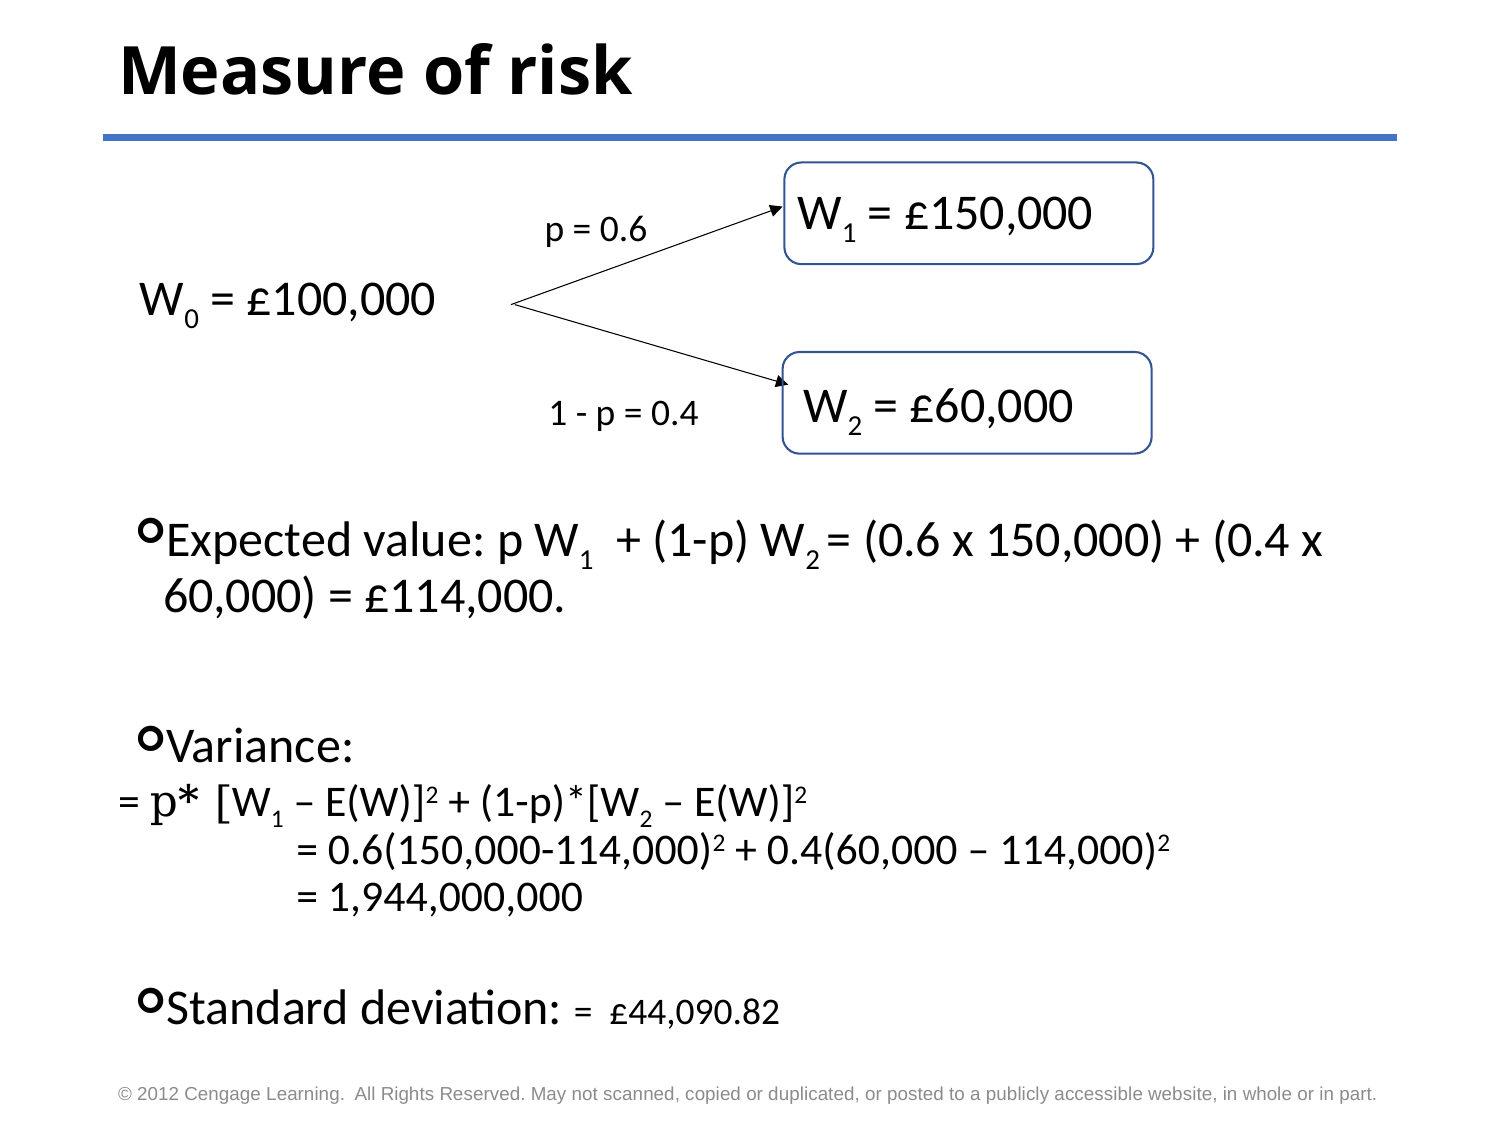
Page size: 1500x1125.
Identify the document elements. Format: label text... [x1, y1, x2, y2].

title Measure of risk [103, 24, 1397, 121]
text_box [124, 162, 1290, 454]
footer © 2012 Cengage Learning. All Rights Reserved. May not scanned, copied or duplicated, or posted to a publicly accessible website, in whole or in part. [103, 1062, 1397, 1123]
